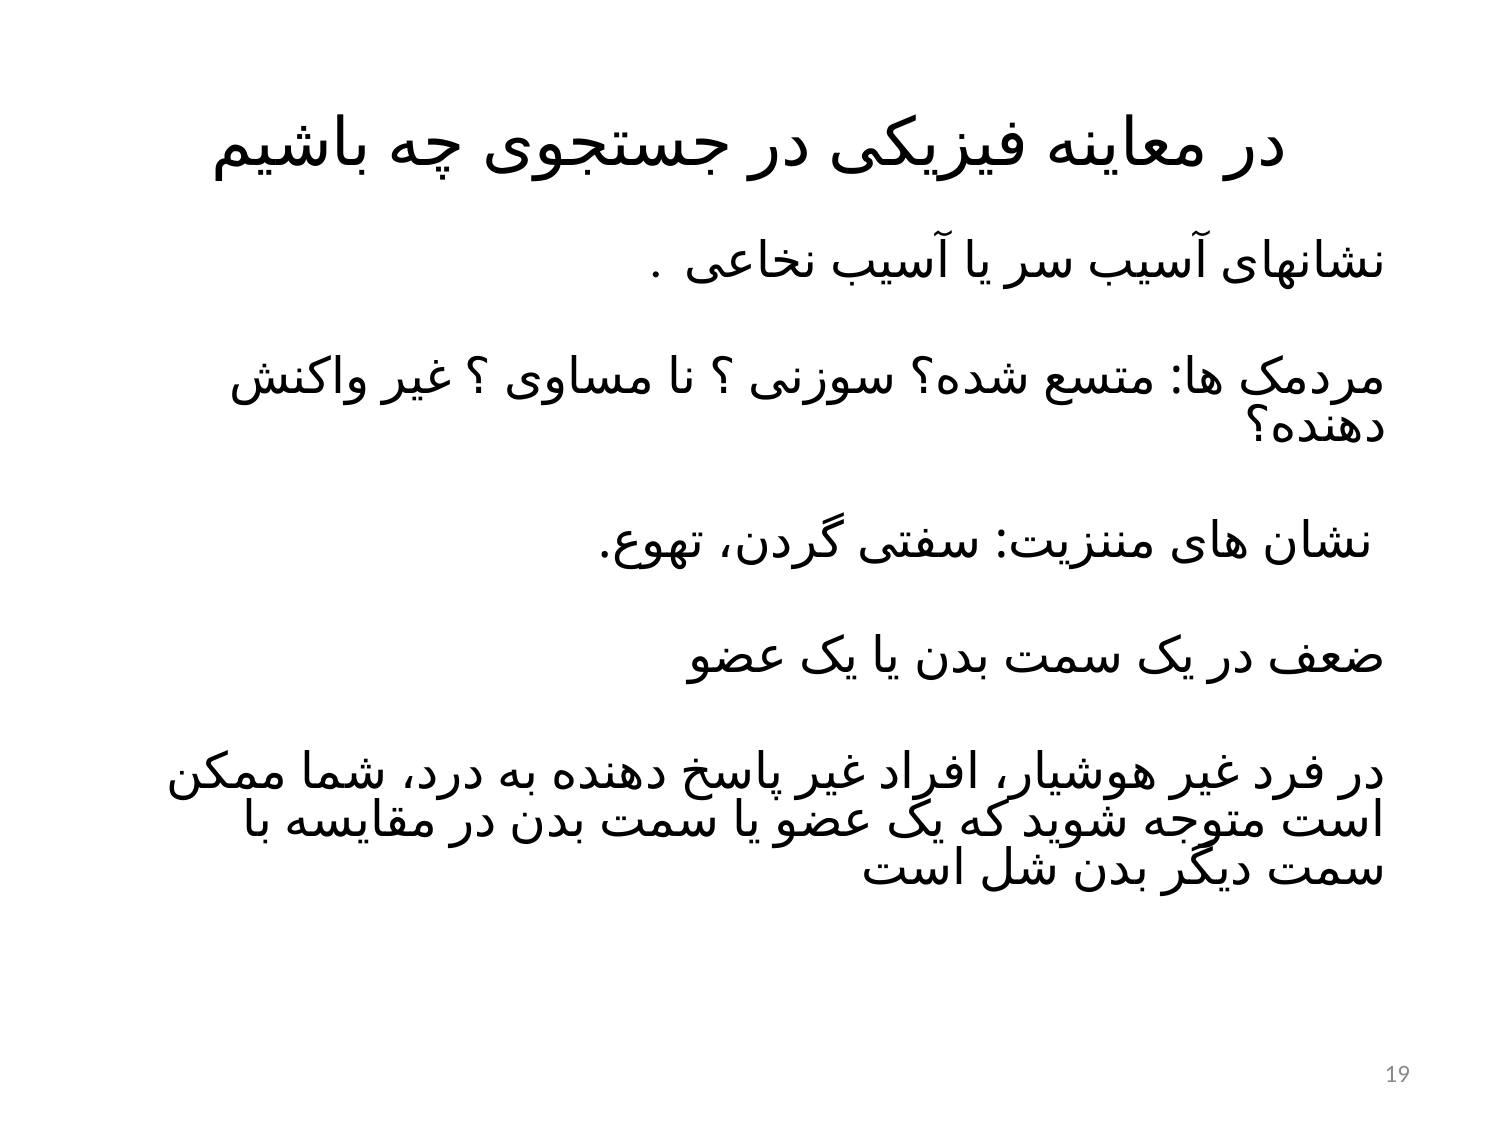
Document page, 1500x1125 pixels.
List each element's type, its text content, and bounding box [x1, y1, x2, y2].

text_box . نشانهای آسیب سر یا آسیب نخاعی مردمک ها: متسع شده؟ سوزنی ؟ نا مساوی ؟ غیر واکنش دهنده؟ نشان های مننزیت: سفتی گردن، تهوع. ضعف در یک سمت بدن یا یک عضو در فرد غیر هوشیار، افراد غیر پاسخ دهنده به درد، شما ممکن است متوجه شوید که یک عضو یا سمت بدن در مقایسه با سمت دیگر بدن شل است [100, 231, 1402, 1000]
title در معاینه فیزیکی در جستجوی چه باشیم [75, 45, 1425, 233]
slide_number 19 [1074, 1042, 1425, 1103]
